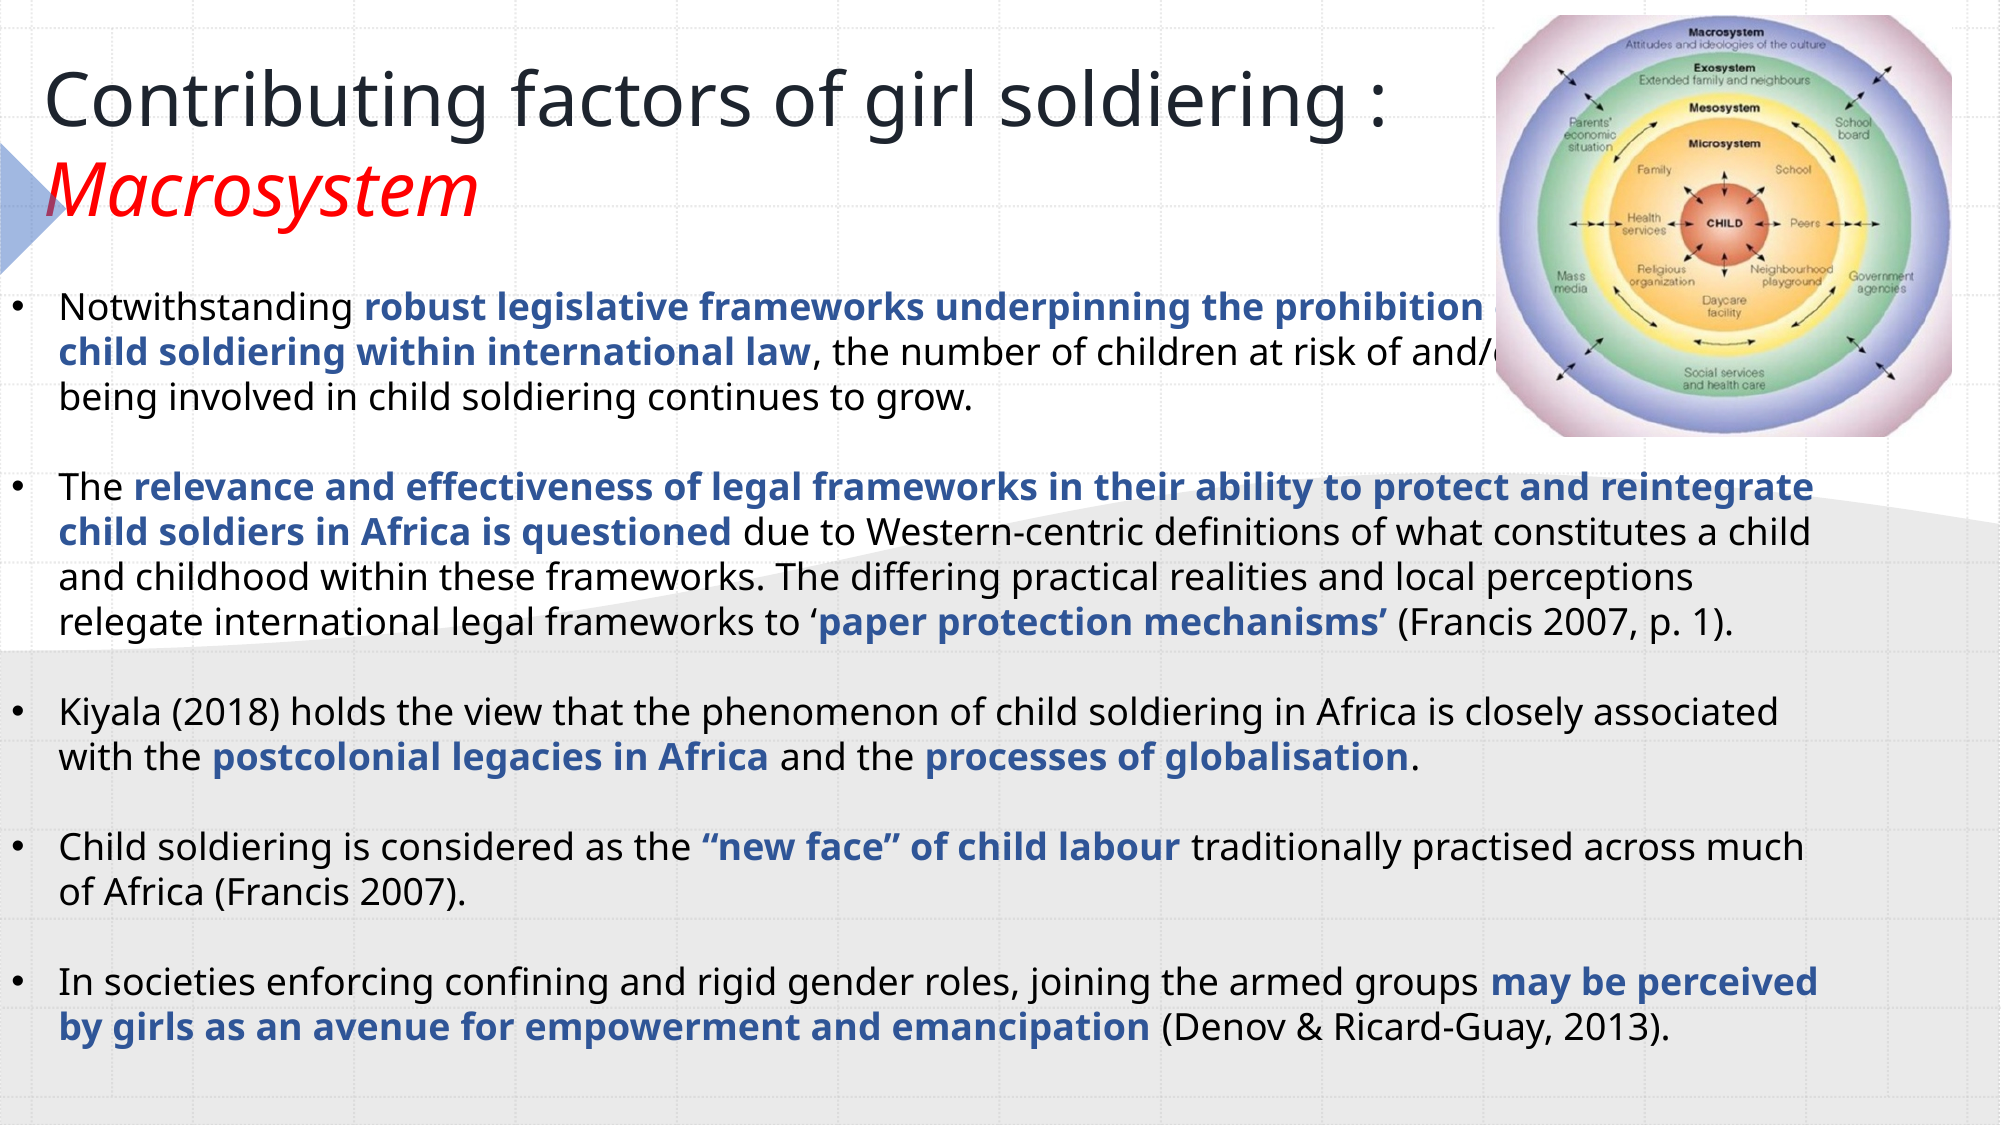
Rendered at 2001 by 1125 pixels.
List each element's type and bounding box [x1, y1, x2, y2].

picture [1495, 15, 1952, 437]
text_box [0, 0, 2000, 1125]
